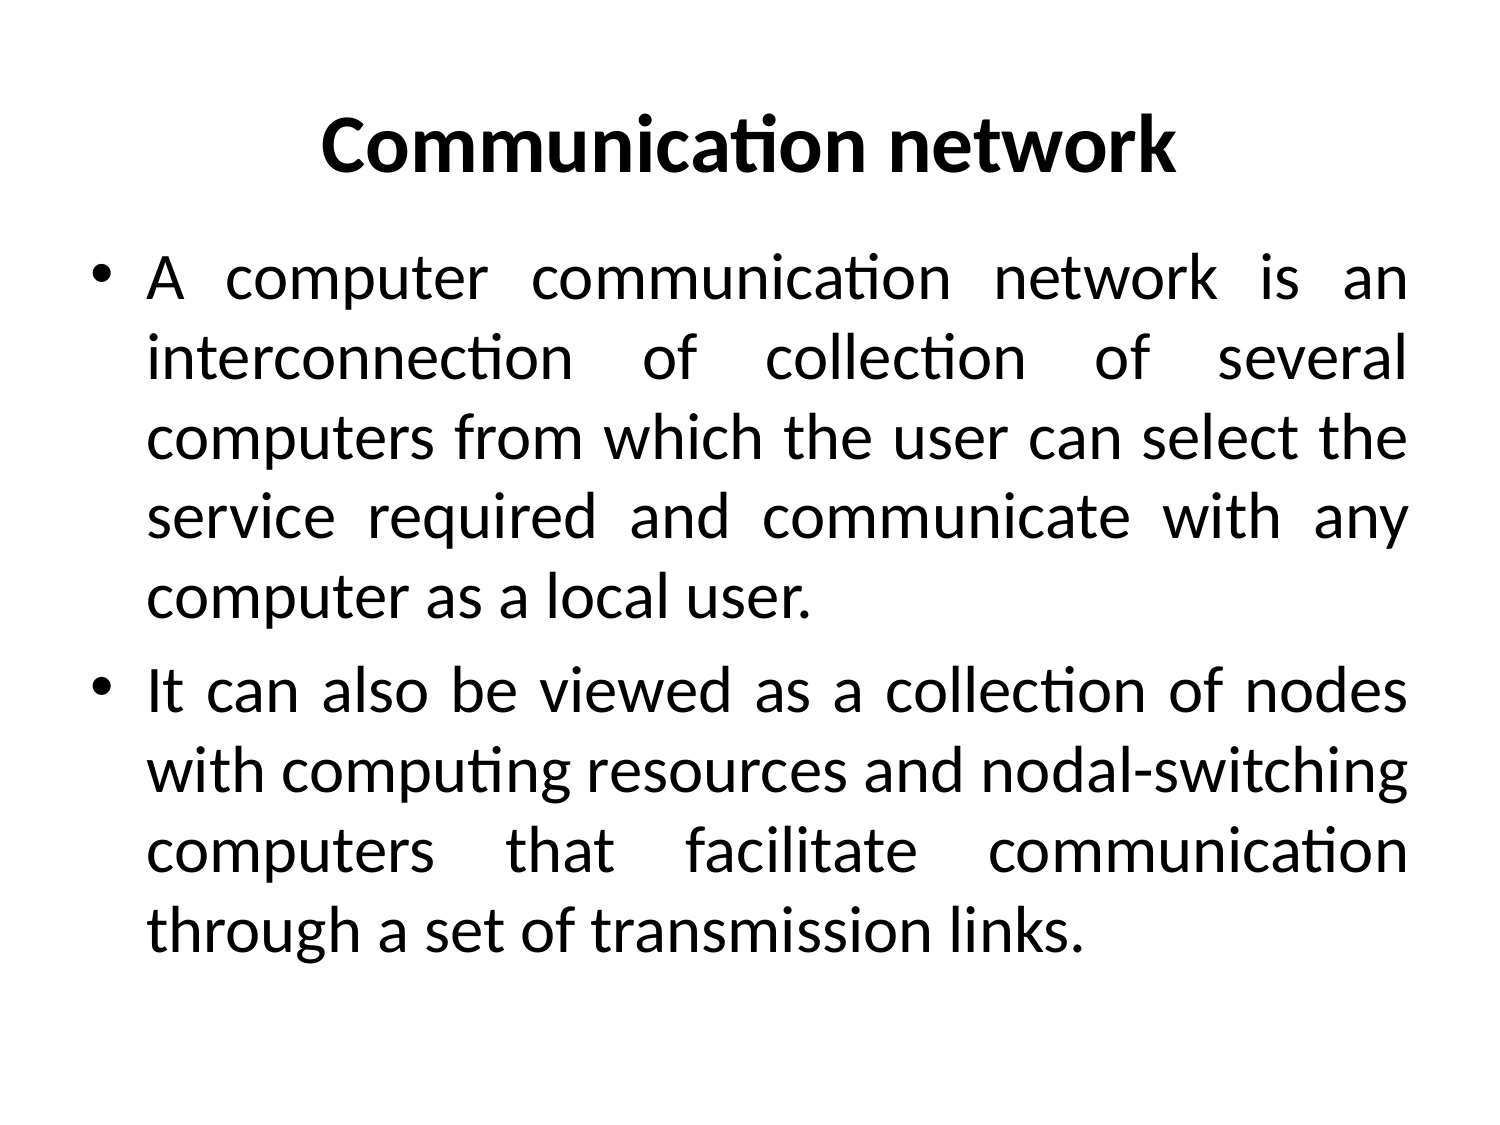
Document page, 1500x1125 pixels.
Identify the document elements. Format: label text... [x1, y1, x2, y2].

list A computer communication network is an interconnection of collection of several computers from which the user can select the service required and communicate with any computer as a local user. It can also be viewed as a collection of nodes with computing resources and nodal-switching computers that facilitate communication through a set of transmission links. [75, 224, 1425, 968]
title Communication network [75, 45, 1425, 224]
